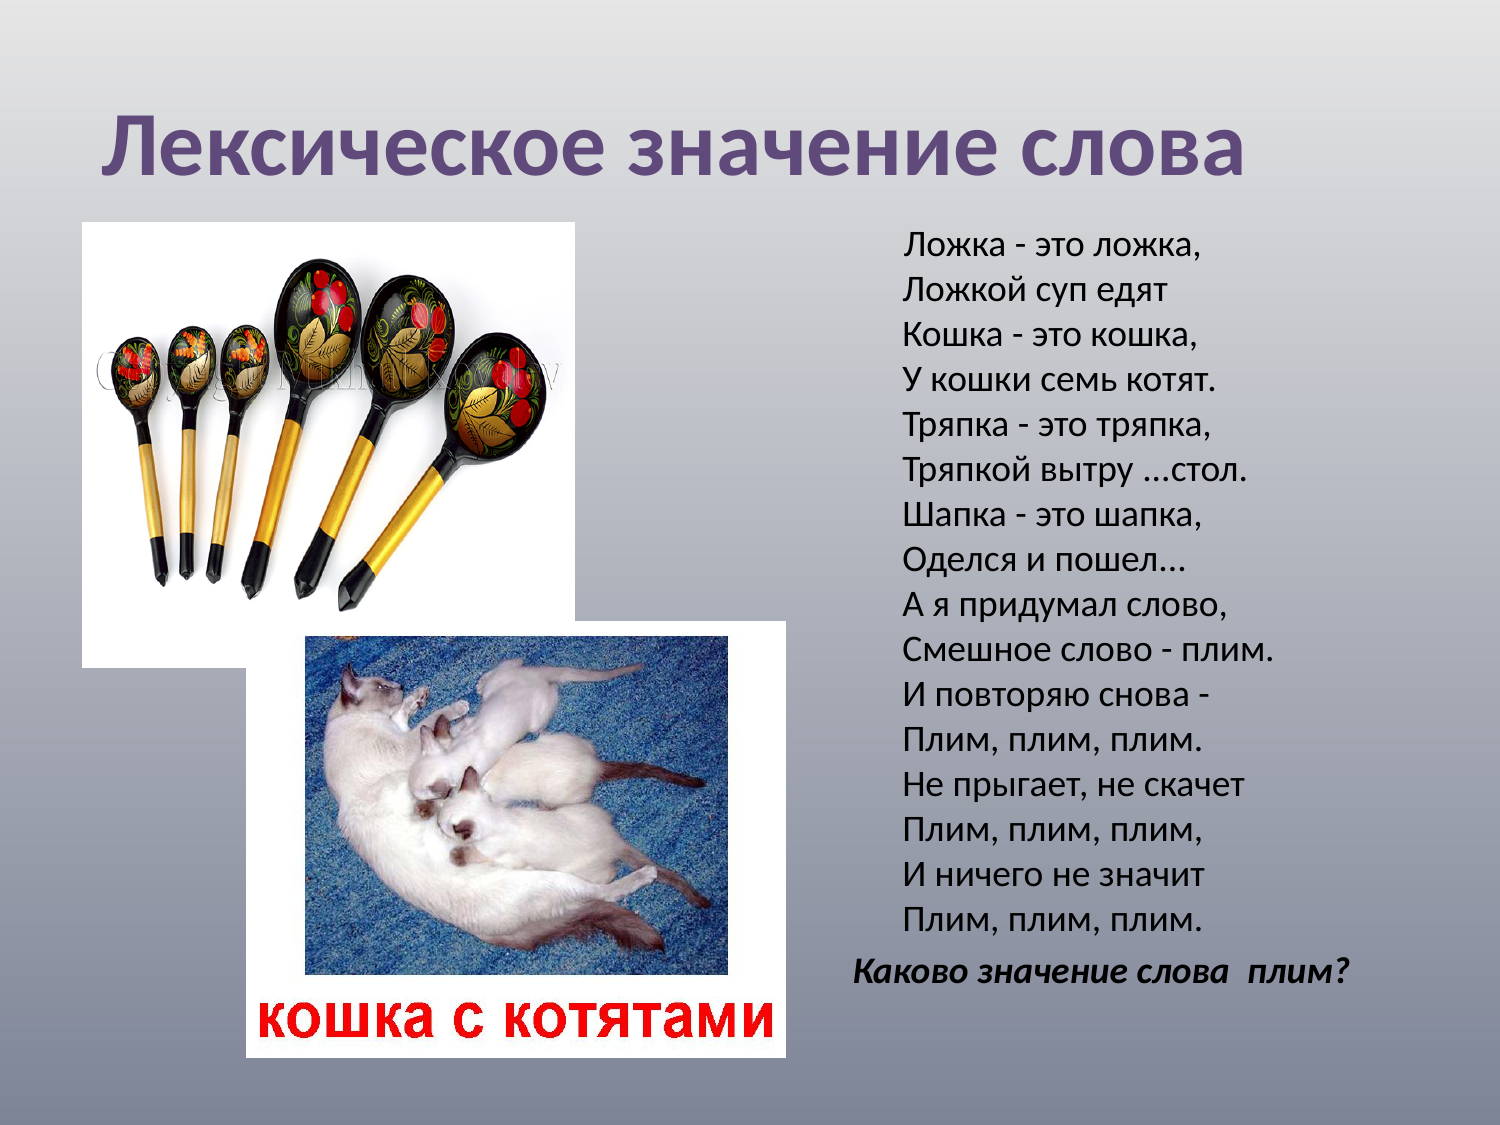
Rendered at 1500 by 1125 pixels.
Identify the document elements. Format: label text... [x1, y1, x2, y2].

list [81, 222, 575, 669]
title Лексическое значение слова [0, 45, 1350, 233]
picture [245, 620, 786, 1058]
list Ложка - это ложка, Ложкой суп едят Кошка - это кошка, У кошки семь котят. Тряпка - это тряпка, Тряпкой вытру ...стол. Шапка - это шапка, Оделся и пошел... А я придумал слово, Смешное слово - плим. И повторяю снова - Плим, плим, плим. Не прыгает, не скачет Плим, плим, плим, И ничего не значит Плим, плим, плим. Каково значение слова плим? [837, 210, 1500, 1005]
